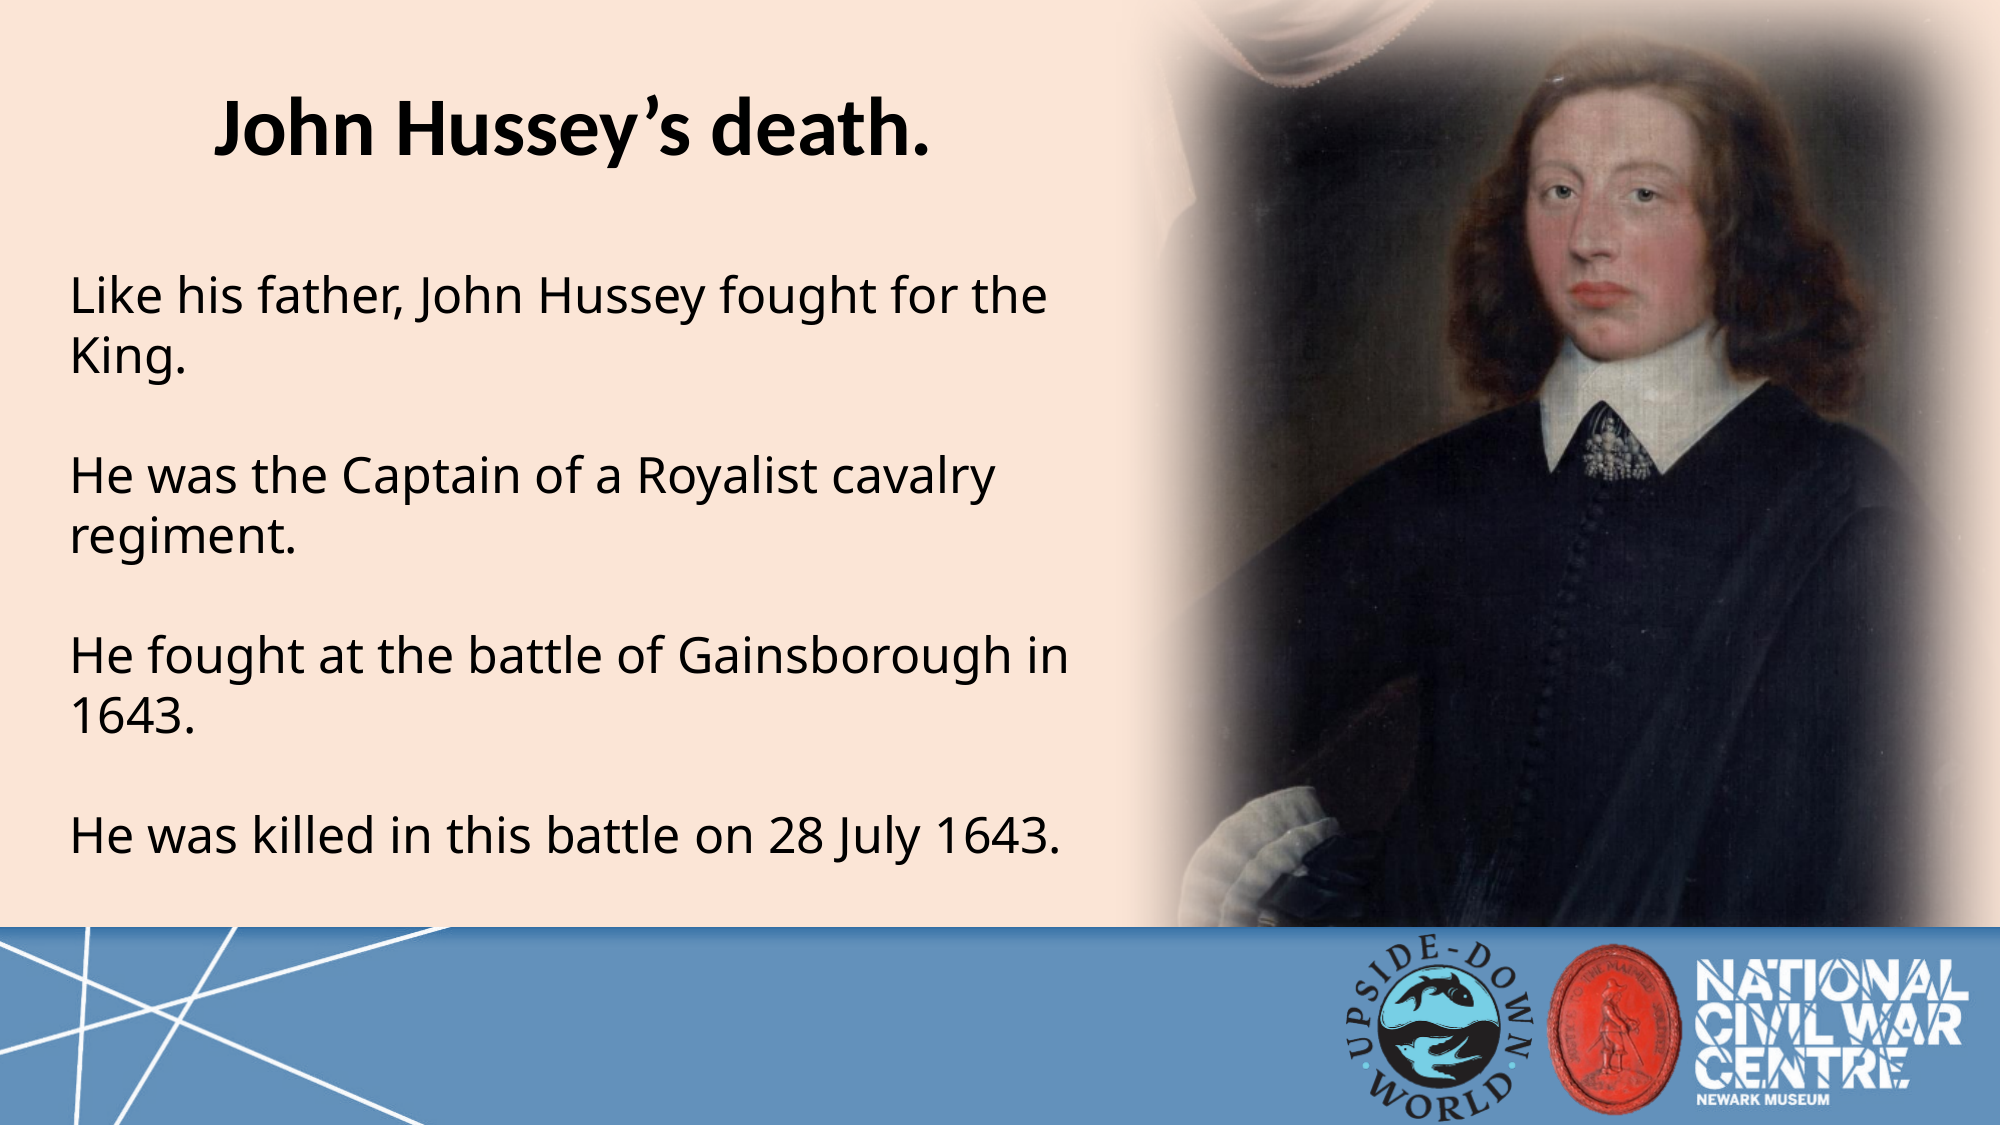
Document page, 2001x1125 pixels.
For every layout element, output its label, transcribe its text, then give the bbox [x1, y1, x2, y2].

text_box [1339, 930, 1689, 1125]
picture [0, 0, 2000, 1125]
text_box John Hussey’s death. [200, 65, 1113, 180]
text_box Like his father, John Hussey fought for the King. He was the Captain of a Royalist cavalry regiment. He fought at the battle of Gainsborough in 1643. He was killed in this battle on 28 July 1643. [54, 256, 1113, 927]
